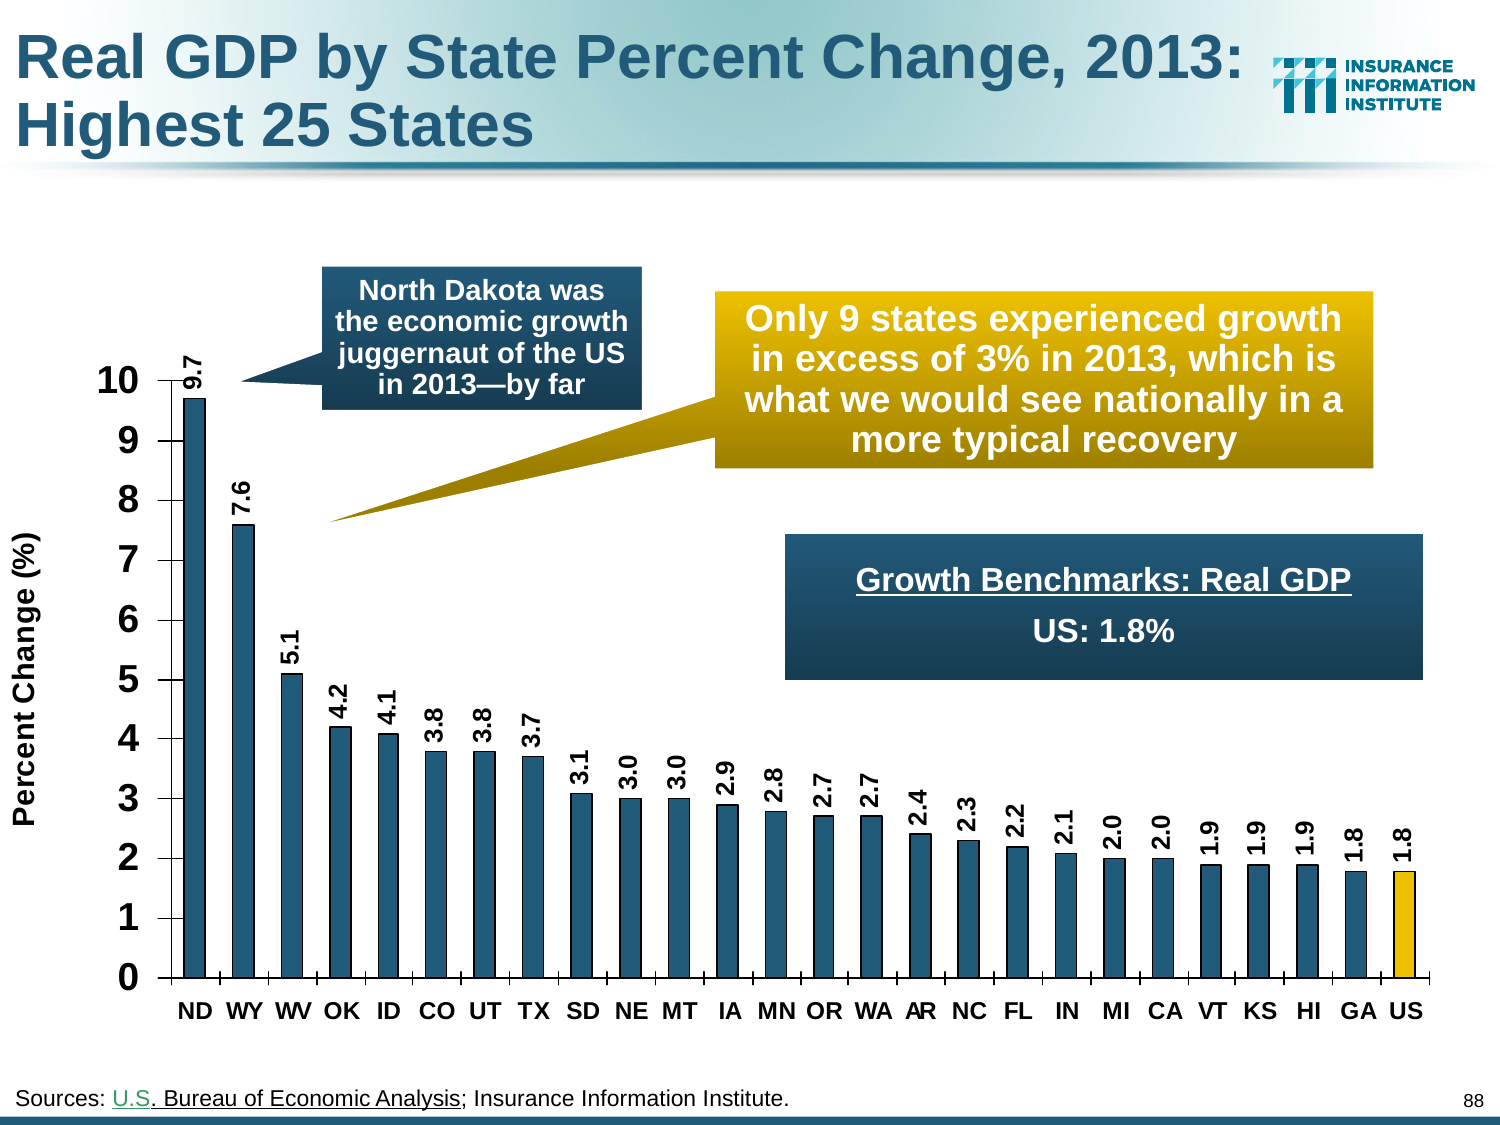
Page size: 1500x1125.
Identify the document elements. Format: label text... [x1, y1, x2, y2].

text_box Only 9 states experienced growth in excess of 3% in 2013, which is what we would see nationally in a more typical recovery [712, 288, 1376, 297]
text_box Sources: U.S. Bureau of Economic Analysis; Insurance Information Institute. [0, 1088, 1480, 1118]
text_box North Dakota was the economic growth juggernaut of the US in 2013—by far [319, 264, 645, 297]
slide_number 88 [1480, 1091, 1485, 1112]
title Real GDP by State Percent Change, 2013: Highest 25 States [0, 0, 1426, 168]
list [0, 299, 1490, 1079]
picture [0, 0, 1500, 189]
